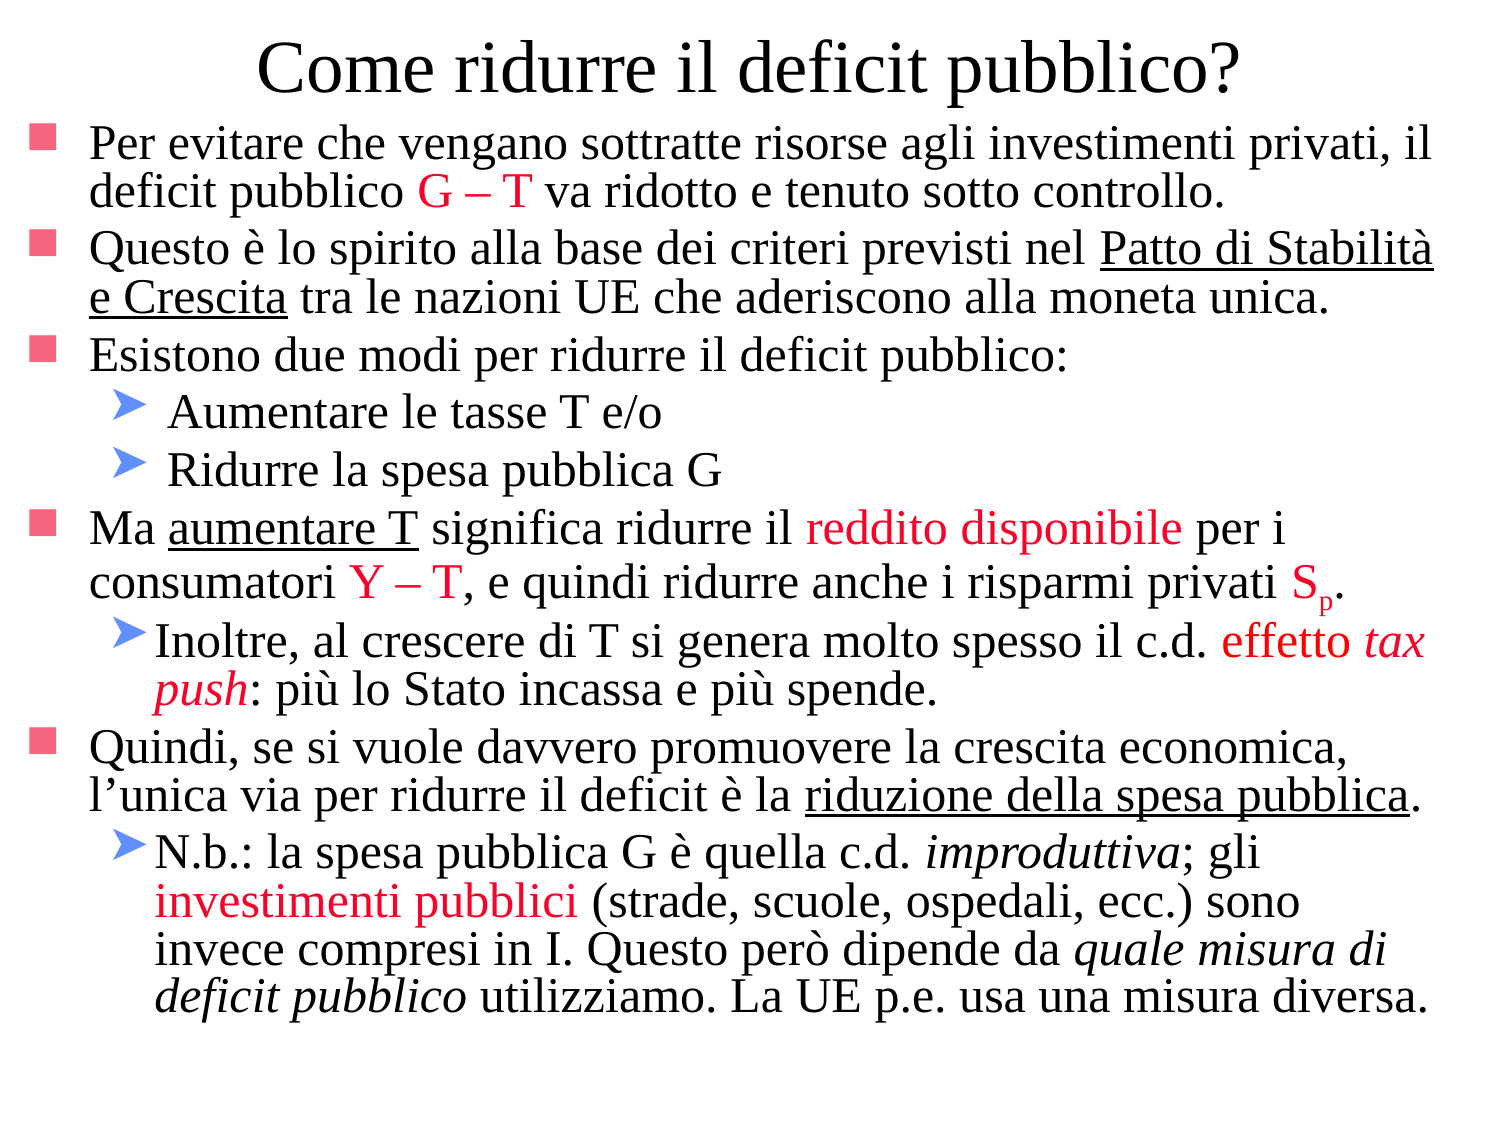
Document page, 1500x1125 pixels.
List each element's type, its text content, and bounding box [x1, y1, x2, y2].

list Per evitare che vengano sottratte risorse agli investimenti privati, il deficit pubblico G – T va ridotto e tenuto sotto controllo. Questo è lo spirito alla base dei criteri previsti nel Patto di Stabilità e Crescita tra le nazioni UE che aderiscono alla moneta unica. Esistono due modi per ridurre il deficit pubblico: Aumentare le tasse T e/o Ridurre la spesa pubblica G Ma aumentare T significa ridurre il reddito disponibile per i consumatori Y – T, e quindi ridurre anche i risparmi privati Sp. Inoltre, al crescere di T si genera molto spesso il c.d. effetto tax push: più lo Stato incassa e più spende. Quindi, se si vuole davvero promuovere la crescita economica, l’unica via per ridurre il deficit è la riduzione della spesa pubblica. N.b.: la spesa pubblica G è quella c.d. improduttiva; gli investimenti pubblici (strade, scuole, ospedali, ecc.) sono invece compresi in I. Questo però dipende da quale misura di deficit pubblico utilizziamo. La UE p.e. usa una misura diversa. [17, 113, 1456, 1059]
title Come ridurre il deficit pubblico? [112, 0, 1388, 113]
